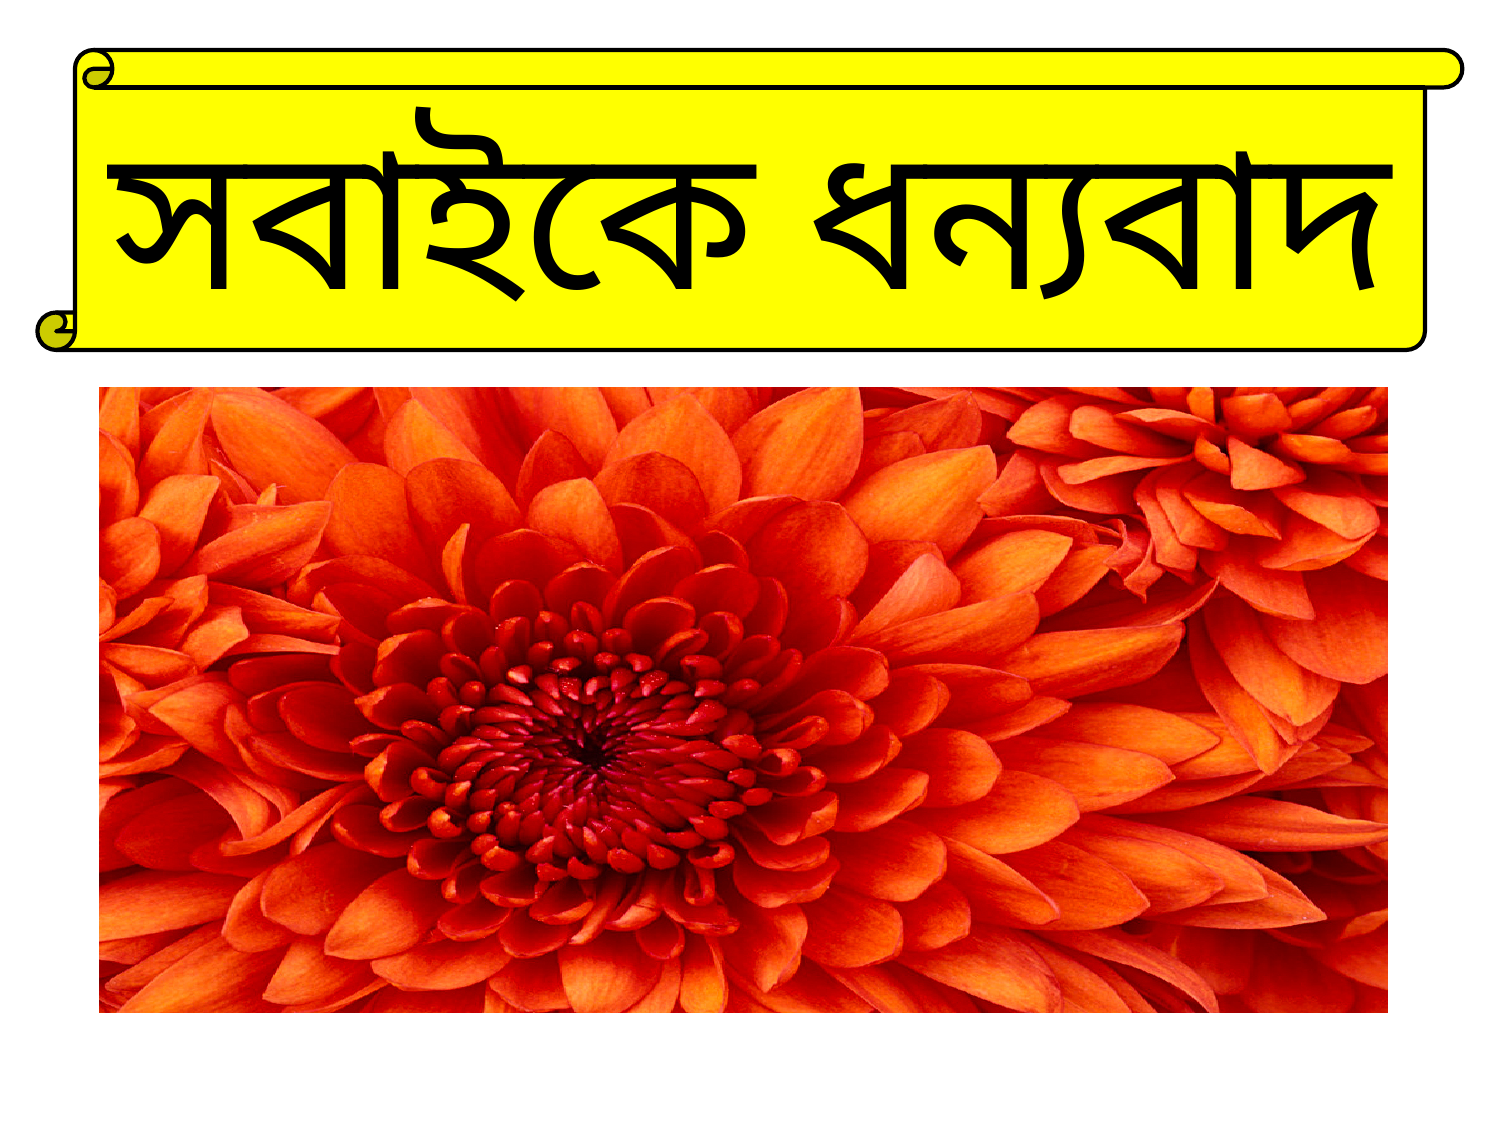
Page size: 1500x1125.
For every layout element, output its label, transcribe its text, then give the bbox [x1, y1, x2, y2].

text_box সবাইকে ধন্যবাদ [35, 47, 1465, 353]
picture [99, 387, 1388, 1013]
